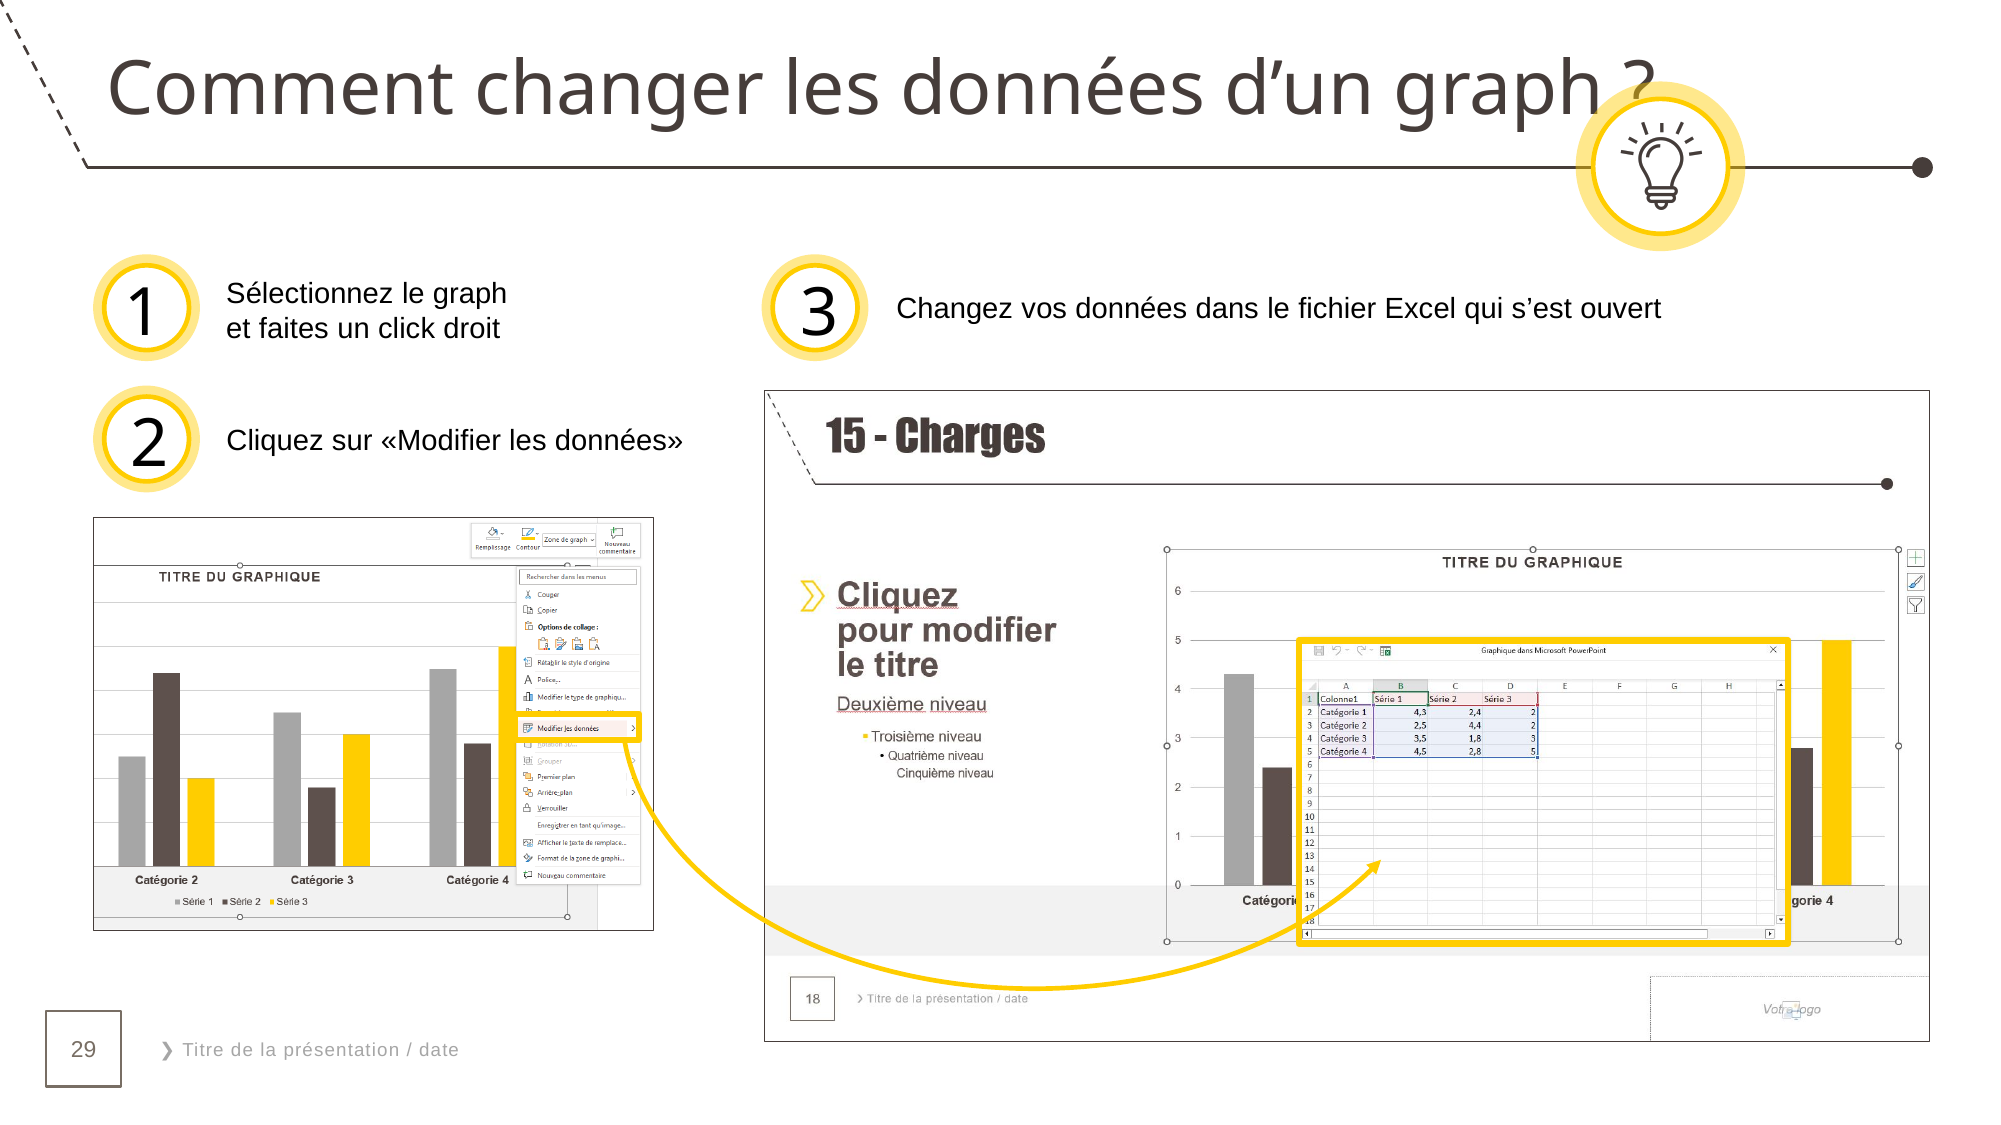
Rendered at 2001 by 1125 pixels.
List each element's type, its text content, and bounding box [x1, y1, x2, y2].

picture [92, 516, 654, 930]
list Comment changer les données d’un graph ? [91, 40, 1902, 143]
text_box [761, 254, 869, 362]
text_box [658, 730, 759, 918]
footer ❯ Titre de la présentation / date [144, 1029, 561, 1068]
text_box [92, 385, 201, 493]
text_box Cliquez sur «Modifier les données» [211, 413, 699, 464]
picture [1608, 115, 1711, 218]
slide_number 29 [45, 1010, 122, 1088]
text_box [92, 254, 201, 362]
text_box Sélectionnez le graph et faites un click droit [211, 266, 523, 352]
picture [764, 390, 1929, 1042]
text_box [1575, 81, 1746, 252]
text_box Changez vos données dans le fichier Excel qui s’est ouvert [881, 282, 1678, 333]
